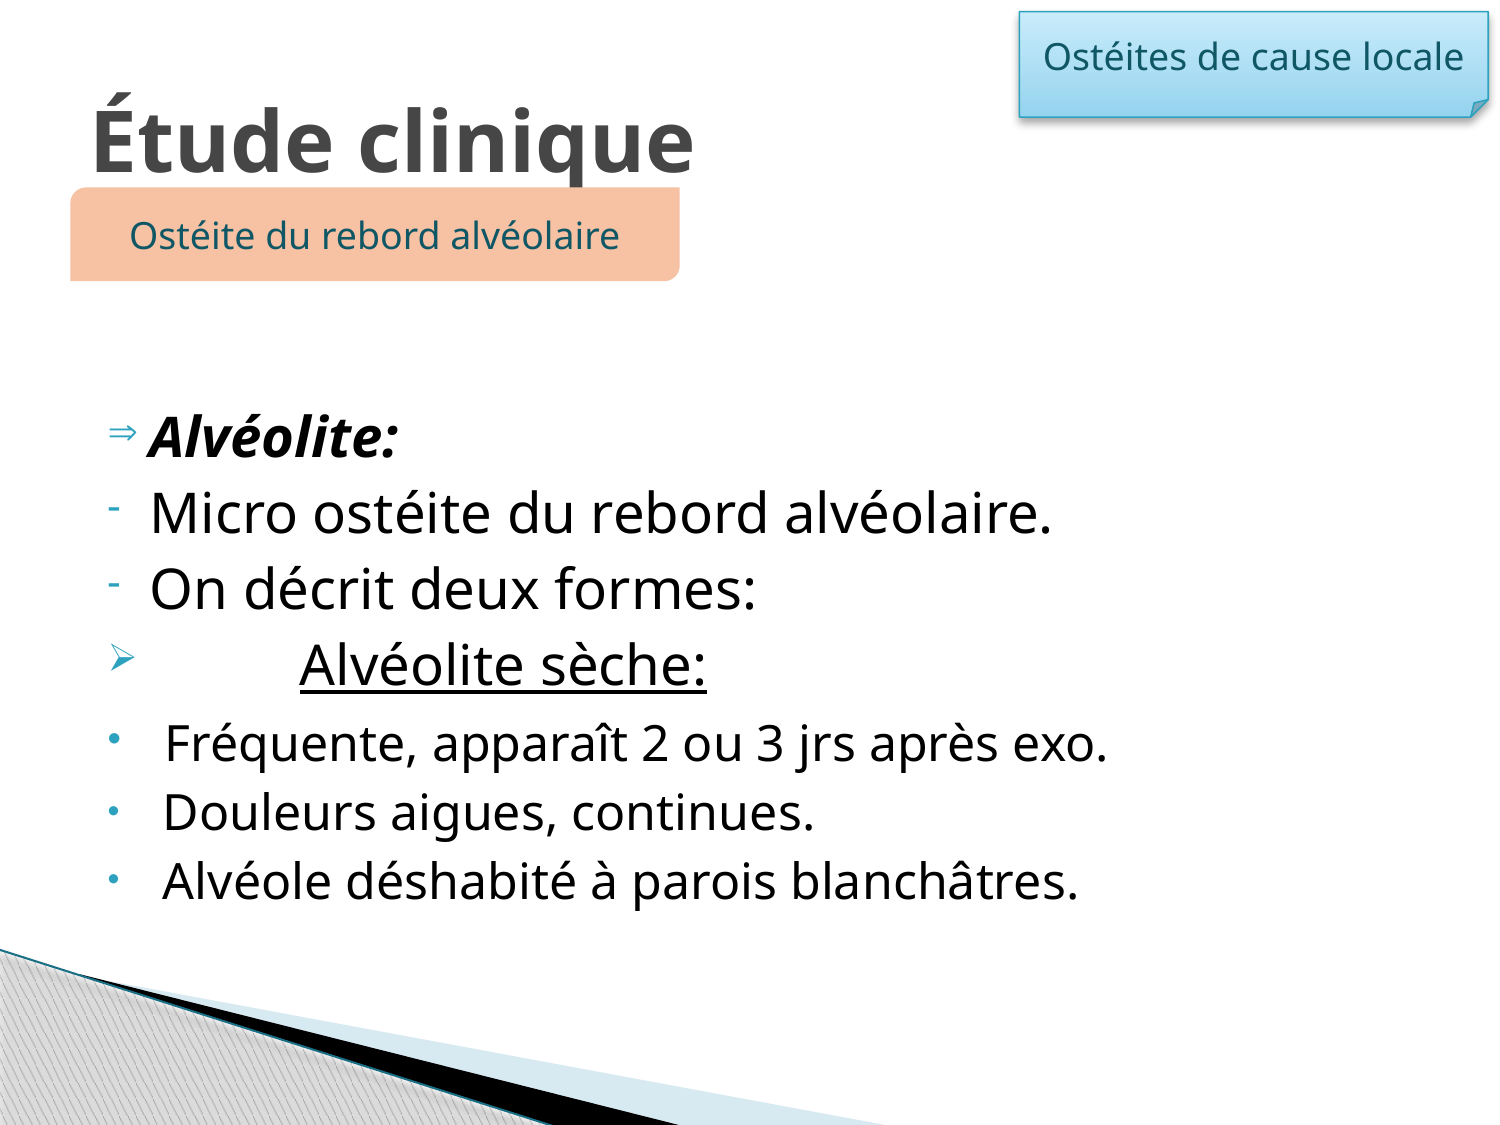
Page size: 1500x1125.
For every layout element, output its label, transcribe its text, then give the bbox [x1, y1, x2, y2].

title Étude clinique [75, 45, 1425, 233]
text_box Ostéite du rebord alvéolaire [65, 182, 685, 286]
text_box Ostéites de cause locale [1018, 10, 1490, 118]
list Alvéolite: Micro ostéite du rebord alvéolaire. On décrit deux formes: Alvéolite sèche: Fréquente, apparaît 2 ou 3 jrs après exo. Douleurs aigues, continues. Alvéole déshabité à parois blanchâtres. [75, 394, 1425, 1125]
